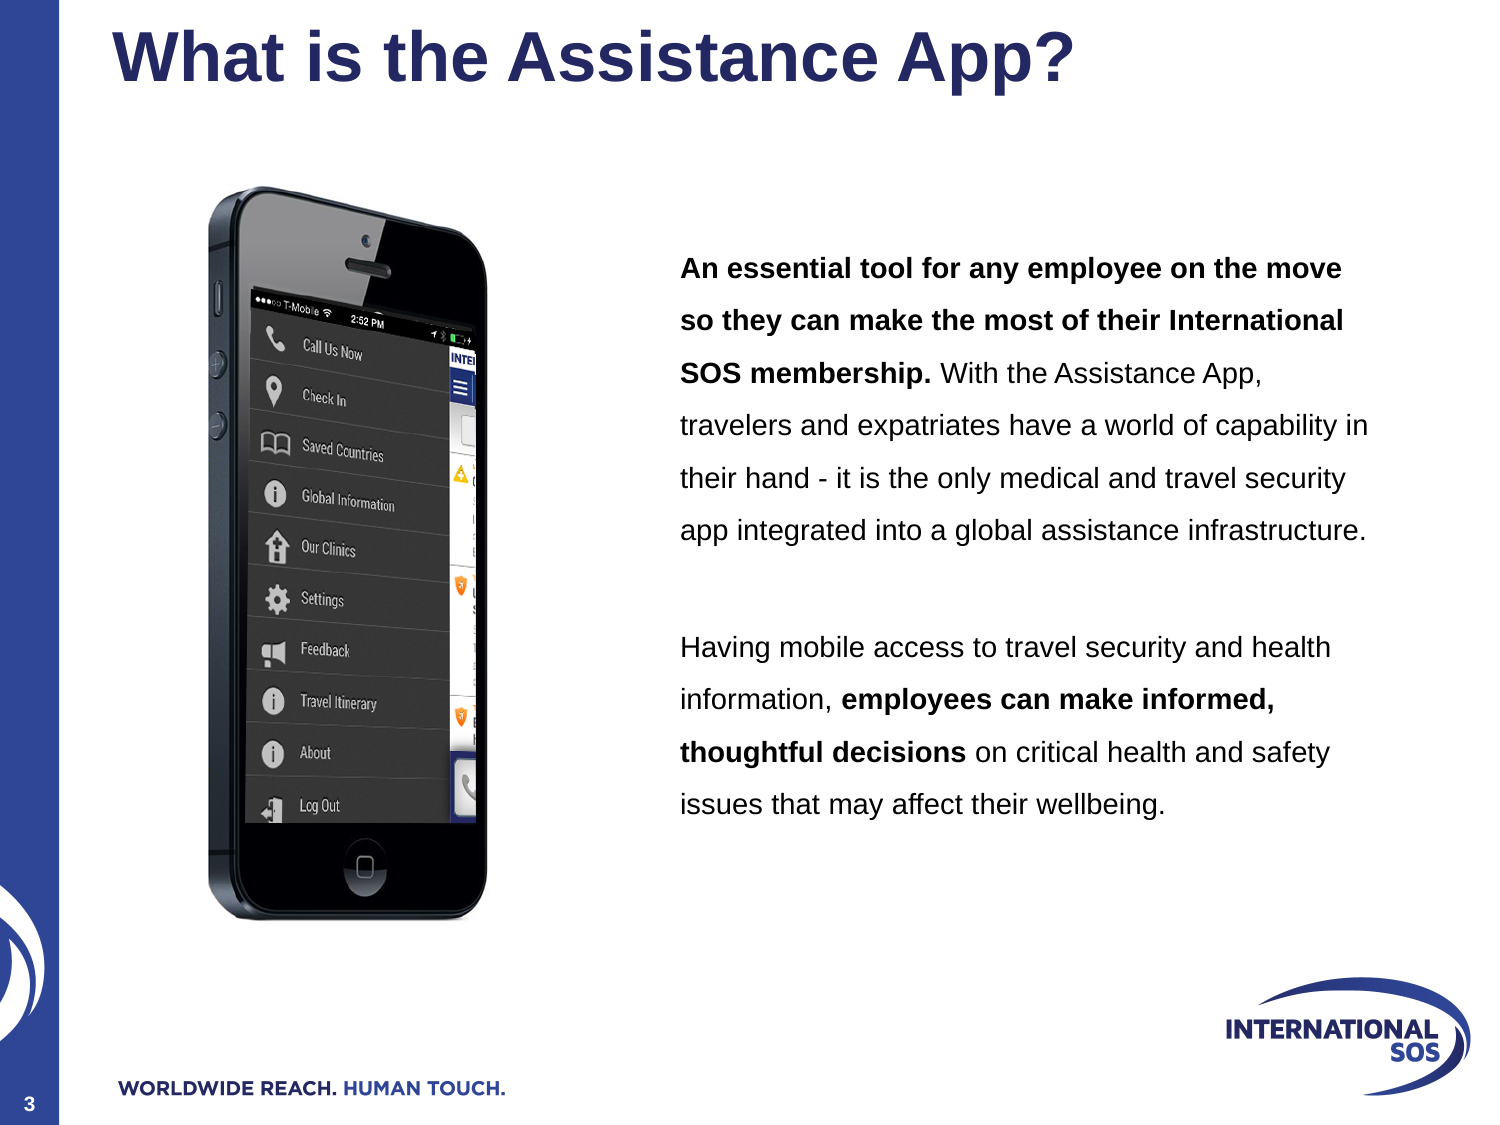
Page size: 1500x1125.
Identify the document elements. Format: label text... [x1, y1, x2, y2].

picture [0, 0, 1500, 1125]
title What is the Assistance App? [97, 3, 1373, 123]
list An essential tool for any employee on the move so they can make the most of their International SOS membership. With the Assistance App, travelers and expatriates have a world of capability in their hand - it is the only medical and travel security app integrated into a global assistance infrastructure. Having mobile access to travel security and health information, employees can make informed, thoughtful decisions on critical health and safety issues that may affect their wellbeing. [665, 224, 1399, 949]
